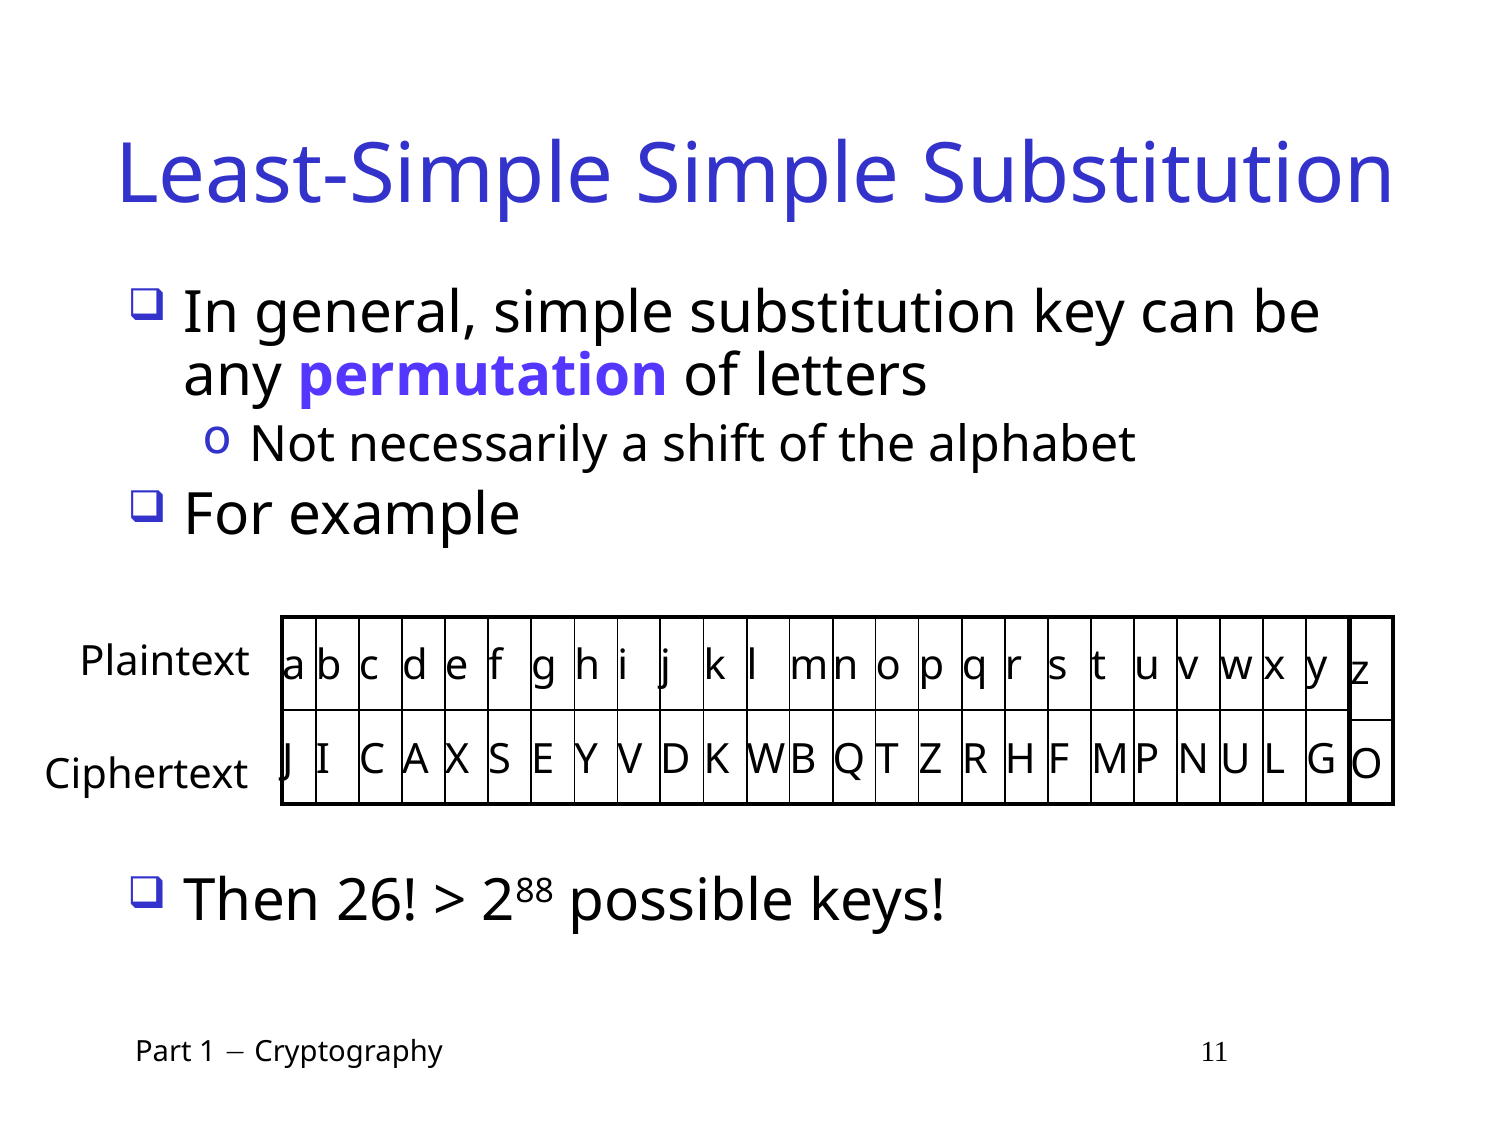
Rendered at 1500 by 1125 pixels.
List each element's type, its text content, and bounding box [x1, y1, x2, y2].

table_header q [963, 619, 1004, 709]
table_cell W [748, 711, 789, 802]
table_header k [704, 619, 746, 709]
table_cell P [1135, 711, 1176, 802]
table_cell X [446, 711, 487, 802]
table_header y [1307, 619, 1347, 709]
table_cell O [1352, 721, 1391, 802]
table_header t [1092, 619, 1133, 709]
table_header e [446, 619, 487, 709]
table_cell A [403, 711, 444, 802]
table_header j [661, 619, 703, 709]
table_header f [489, 619, 530, 709]
table_header g [532, 619, 574, 709]
table_header x [1264, 619, 1305, 709]
table_cell N [1178, 711, 1219, 802]
table_header u [1135, 619, 1176, 709]
table_cell R [963, 711, 1004, 802]
table_header m [790, 619, 832, 709]
title Least-Simple Simple Substitution [87, 74, 1426, 263]
table_header a [284, 619, 315, 709]
table_cell U [1221, 711, 1262, 802]
table_cell B [790, 711, 832, 802]
table_header v [1178, 619, 1219, 709]
table_cell C [360, 711, 401, 802]
table_cell I [317, 711, 358, 802]
table_cell L [1264, 711, 1305, 802]
table_header s [1049, 619, 1090, 709]
table_cell E [532, 711, 574, 802]
table_cell J [284, 711, 315, 802]
table_cell T [876, 711, 918, 802]
table_header n [834, 619, 875, 709]
text_box Ciphertext [29, 739, 264, 805]
table_cell Z [919, 711, 961, 802]
table_header i [618, 619, 659, 709]
table_cell Y [575, 711, 617, 802]
text_box Plaintext [64, 626, 265, 692]
table_header d [403, 619, 444, 709]
table_cell Q [834, 711, 875, 802]
text_box Then 26! > 288 possible keys! [112, 862, 1425, 988]
table_cell M [1092, 711, 1133, 802]
table_cell G [1307, 711, 1347, 802]
table_header l [748, 619, 789, 709]
table_header b [317, 619, 358, 709]
table_header r [1006, 619, 1047, 709]
table_header z [1352, 619, 1391, 719]
table_header o [876, 619, 918, 709]
footer Part 1  Cryptography 11 [112, 1024, 1401, 1101]
table_cell D [661, 711, 703, 802]
table_cell S [489, 711, 530, 802]
table_cell V [618, 711, 659, 802]
table_header w [1221, 619, 1262, 709]
table_header p [919, 619, 961, 709]
table_cell F [1049, 711, 1090, 802]
table_header c [360, 619, 401, 709]
list In general, simple substitution key can be any permutation of letters Not necessarily a shift of the alphabet For example [112, 274, 1413, 601]
table_cell K [704, 711, 746, 802]
table_header h [575, 619, 617, 709]
table_cell H [1006, 711, 1047, 802]
